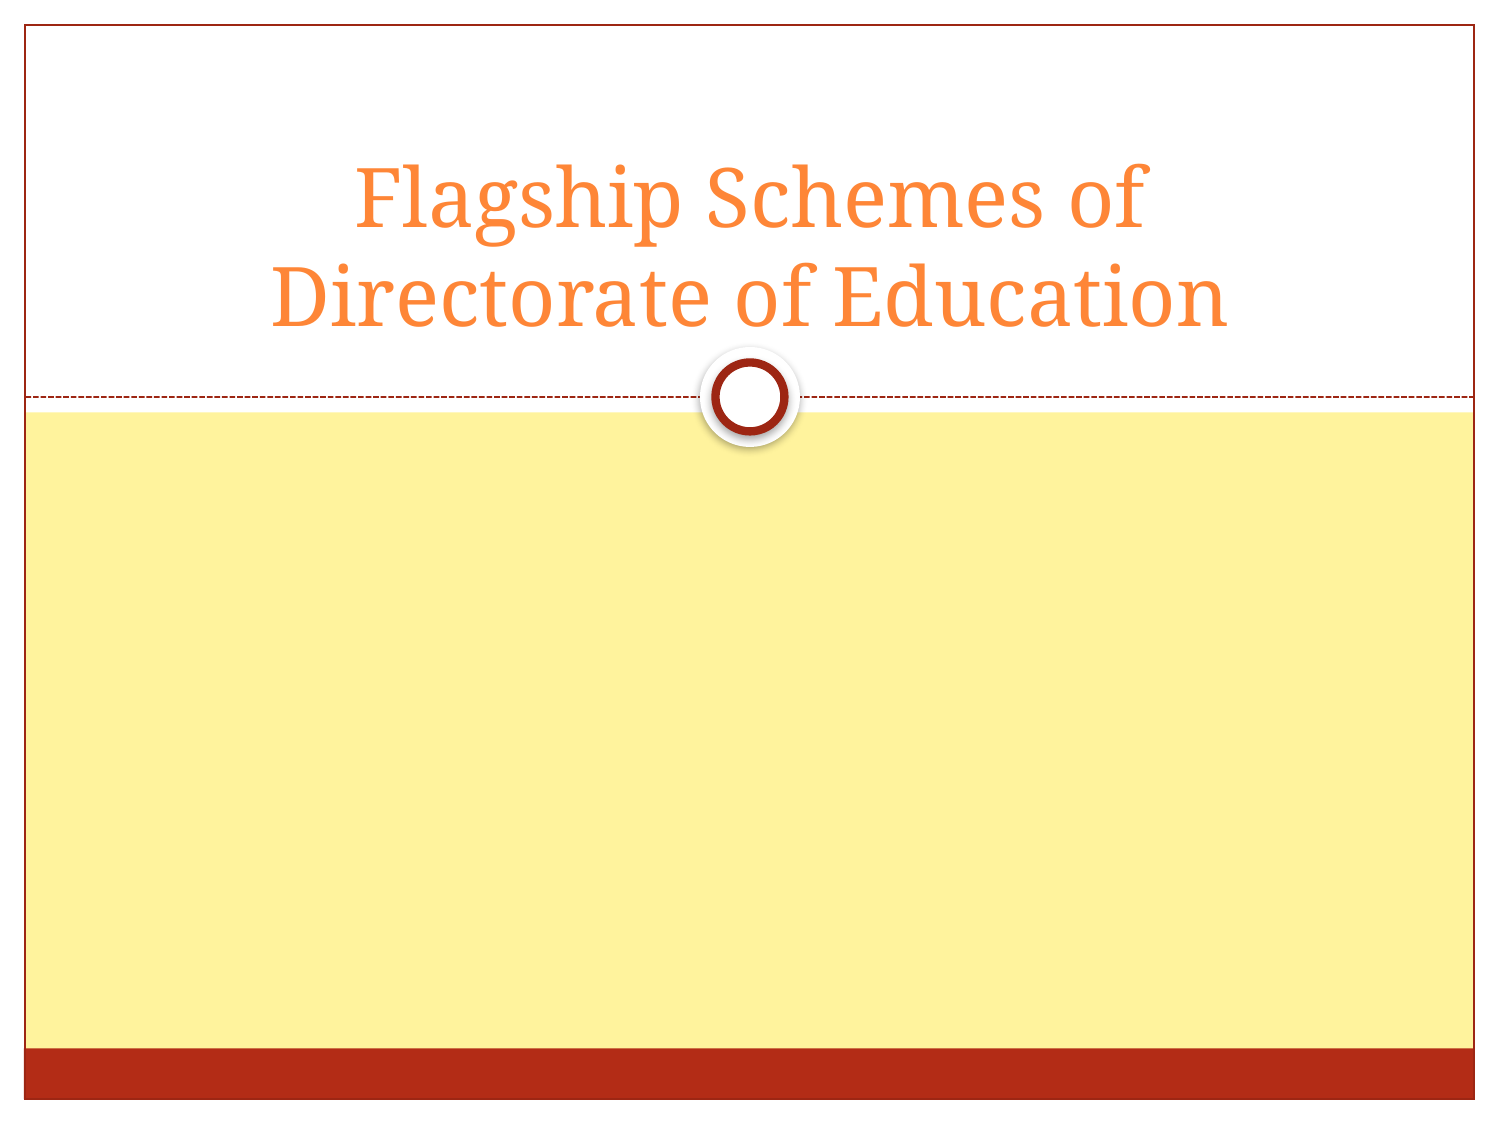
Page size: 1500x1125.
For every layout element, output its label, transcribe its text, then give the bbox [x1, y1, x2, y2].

title Flagship Schemes of Directorate of Education [174, 137, 1325, 350]
